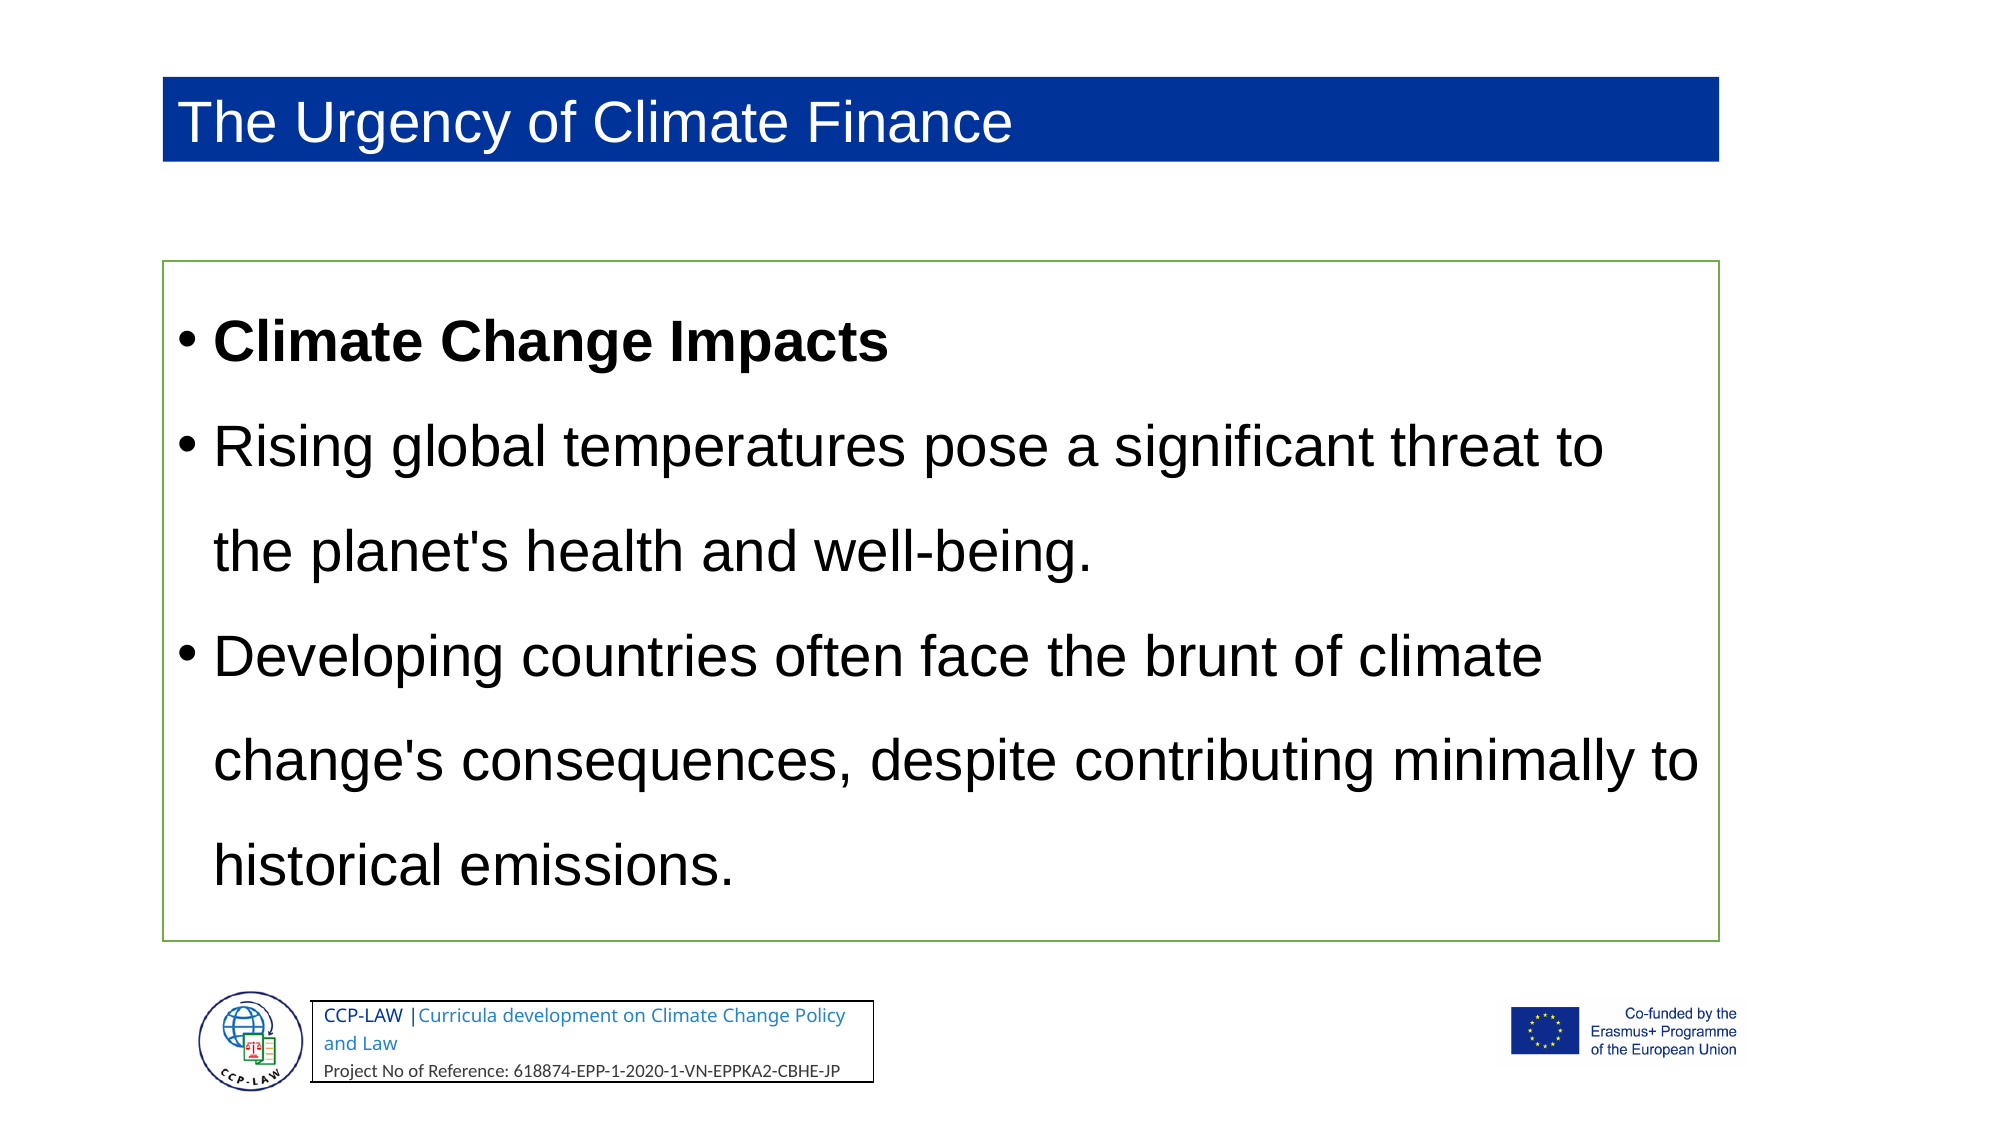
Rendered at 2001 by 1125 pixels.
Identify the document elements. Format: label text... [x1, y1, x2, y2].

text_box The Urgency of Climate Finance [162, 76, 1720, 162]
picture [195, 984, 310, 1095]
text_box Climate Change Impacts Rising global temperatures pose a significant threat to the planet's health and well-being. Developing countries often face the brunt of climate change's consequences, despite contributing minimally to historical emissions. [162, 261, 1720, 942]
picture [1497, 997, 1748, 1068]
